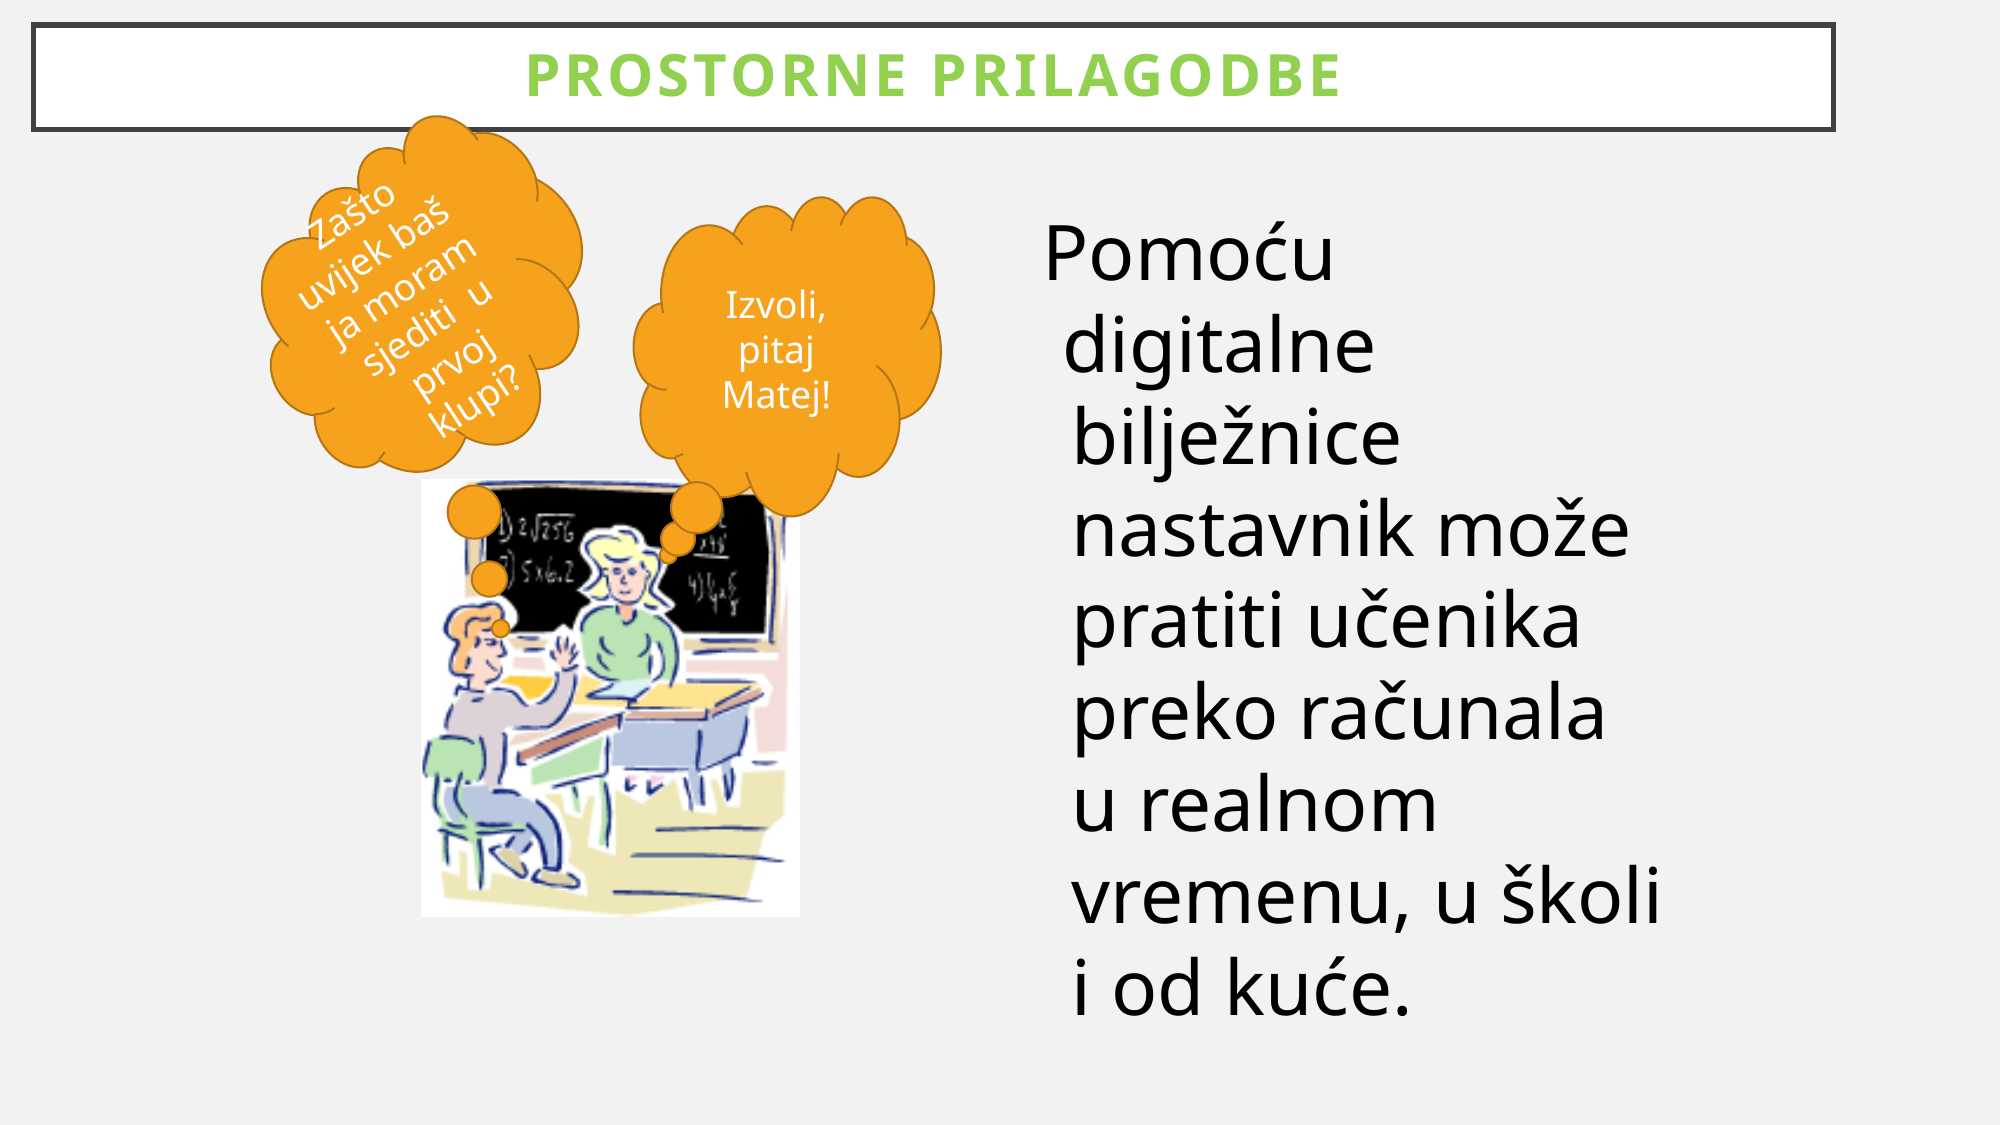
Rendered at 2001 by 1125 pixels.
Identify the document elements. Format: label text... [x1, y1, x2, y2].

text_box Pomoću digitalne bilježnice nastavnik može pratiti učenika preko računala u realnom vremenu, u školi i od kuće. [987, 196, 1686, 1048]
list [421, 479, 800, 917]
text_box Zašto uvijek baš ja moram sjediti u prvoj klupi? [260, 115, 584, 473]
text_box Izvoli, pitaj Matej! [632, 196, 943, 517]
title PROSTORNE PRILAGODBE [31, 22, 1836, 132]
text_box [917, 160, 1775, 1035]
